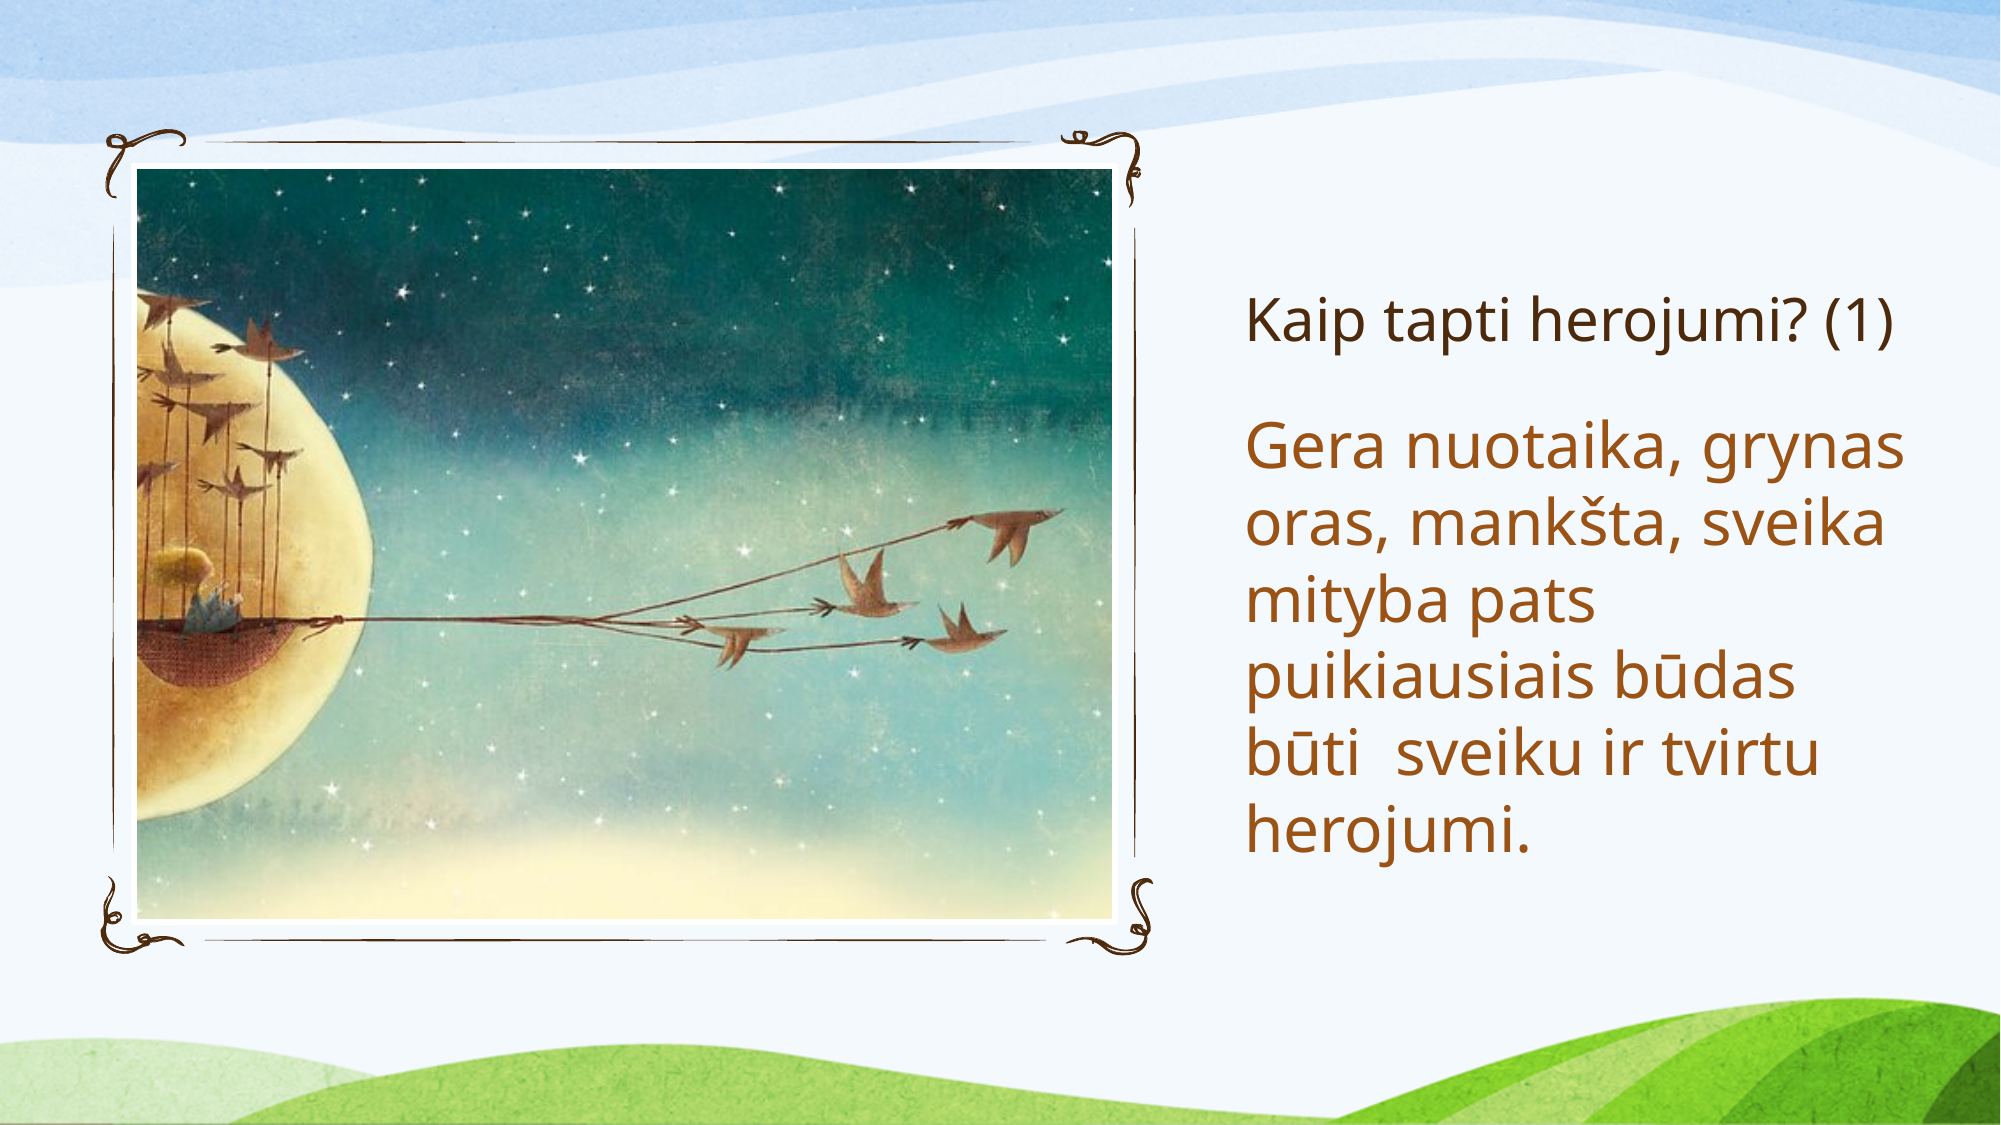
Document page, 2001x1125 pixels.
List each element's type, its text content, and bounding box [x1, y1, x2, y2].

list Gera nuotaika, grynas oras, mankšta, sveika mityba pats puikiausiais būdas būti sveiku ir tvirtu herojumi. [1229, 396, 1929, 939]
picture [0, 0, 2001, 1125]
title Kaip tapti herojumi? (1) [1229, 218, 1911, 363]
